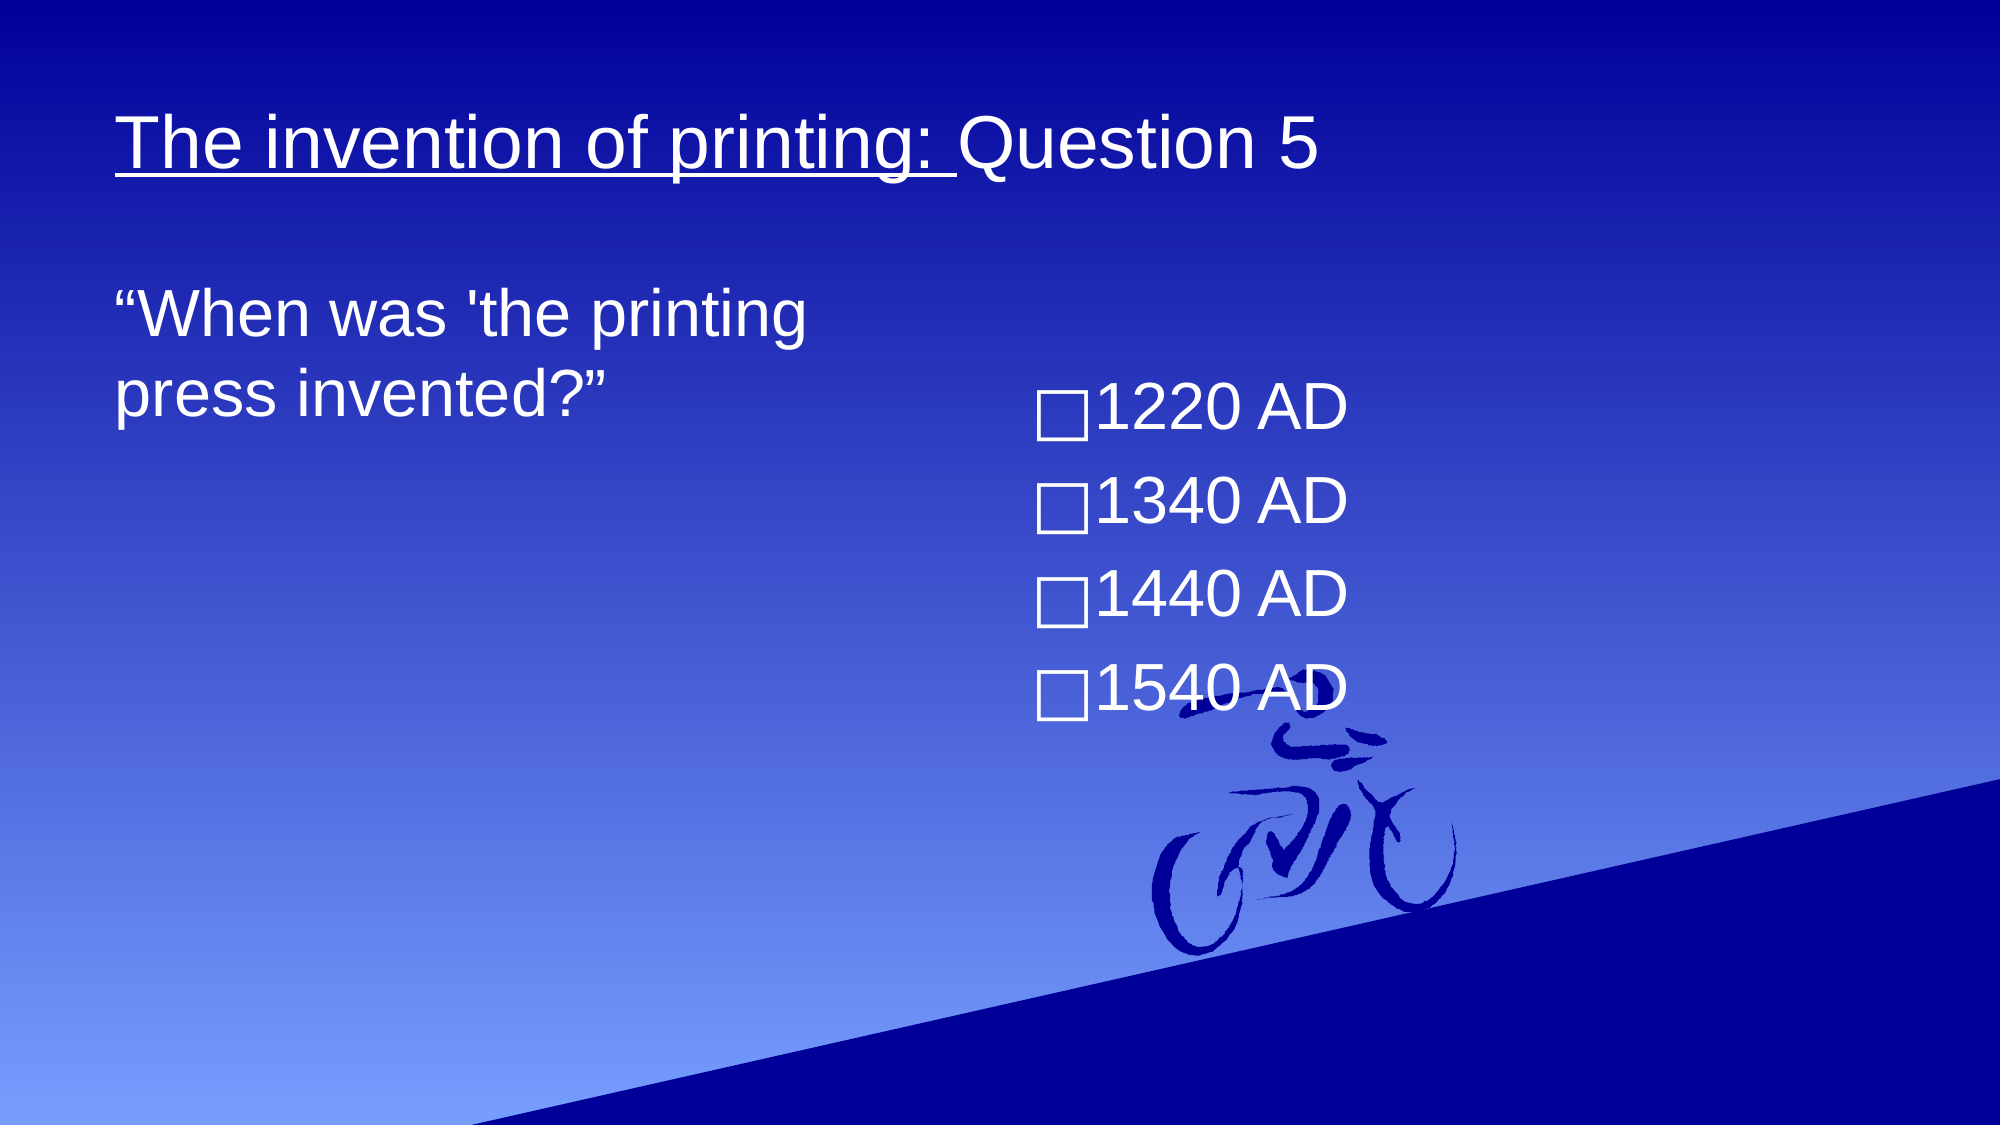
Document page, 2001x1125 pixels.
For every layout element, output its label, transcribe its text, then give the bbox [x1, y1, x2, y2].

list 1220 AD 1340 AD 1440 AD 1540 AD [1016, 262, 1900, 1005]
list “When was 'the printing press invented?” [99, 262, 984, 1005]
title The invention of printing: Question 5 [99, 45, 1900, 233]
